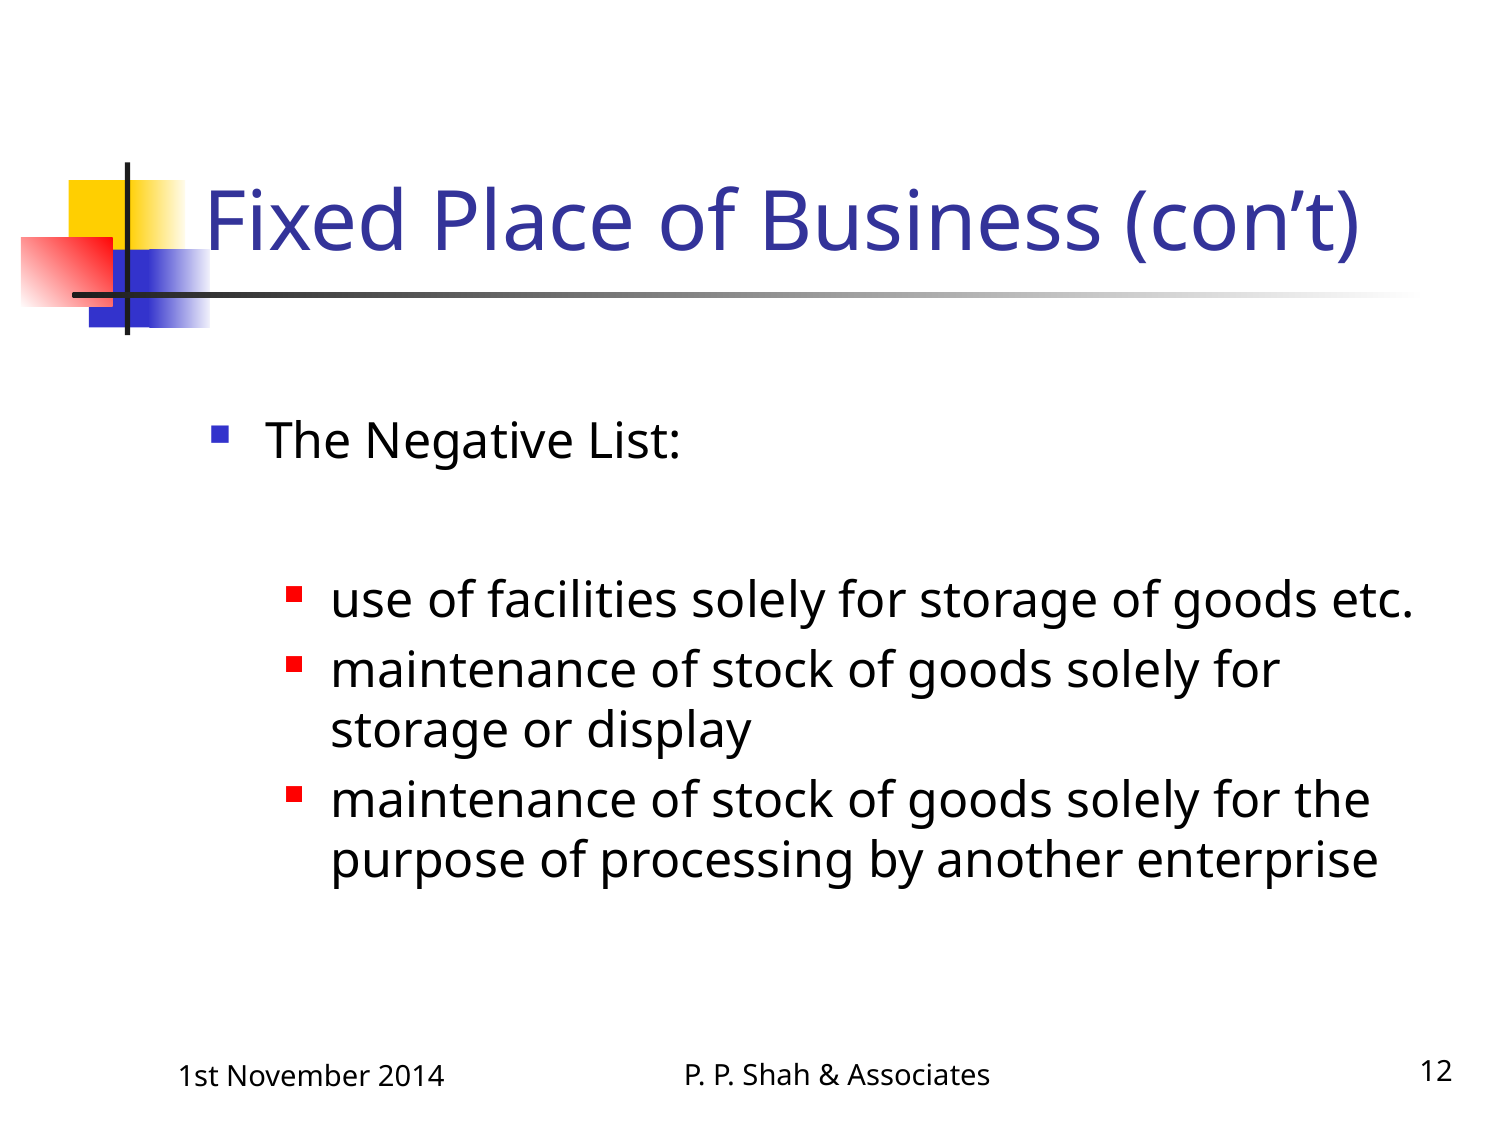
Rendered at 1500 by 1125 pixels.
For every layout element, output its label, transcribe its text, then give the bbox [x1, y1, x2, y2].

list The Negative List: use of facilities solely for storage of goods etc. maintenance of stock of goods solely for storage or display maintenance of stock of goods solely for the purpose of processing by another enterprise [193, 330, 1470, 1063]
slide_number 12 [1154, 1063, 1468, 1100]
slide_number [162, 1024, 476, 1101]
title Fixed Place of Business (con’t) [188, 34, 1468, 276]
footer P. P. Shah & Associates [599, 1063, 1076, 1100]
